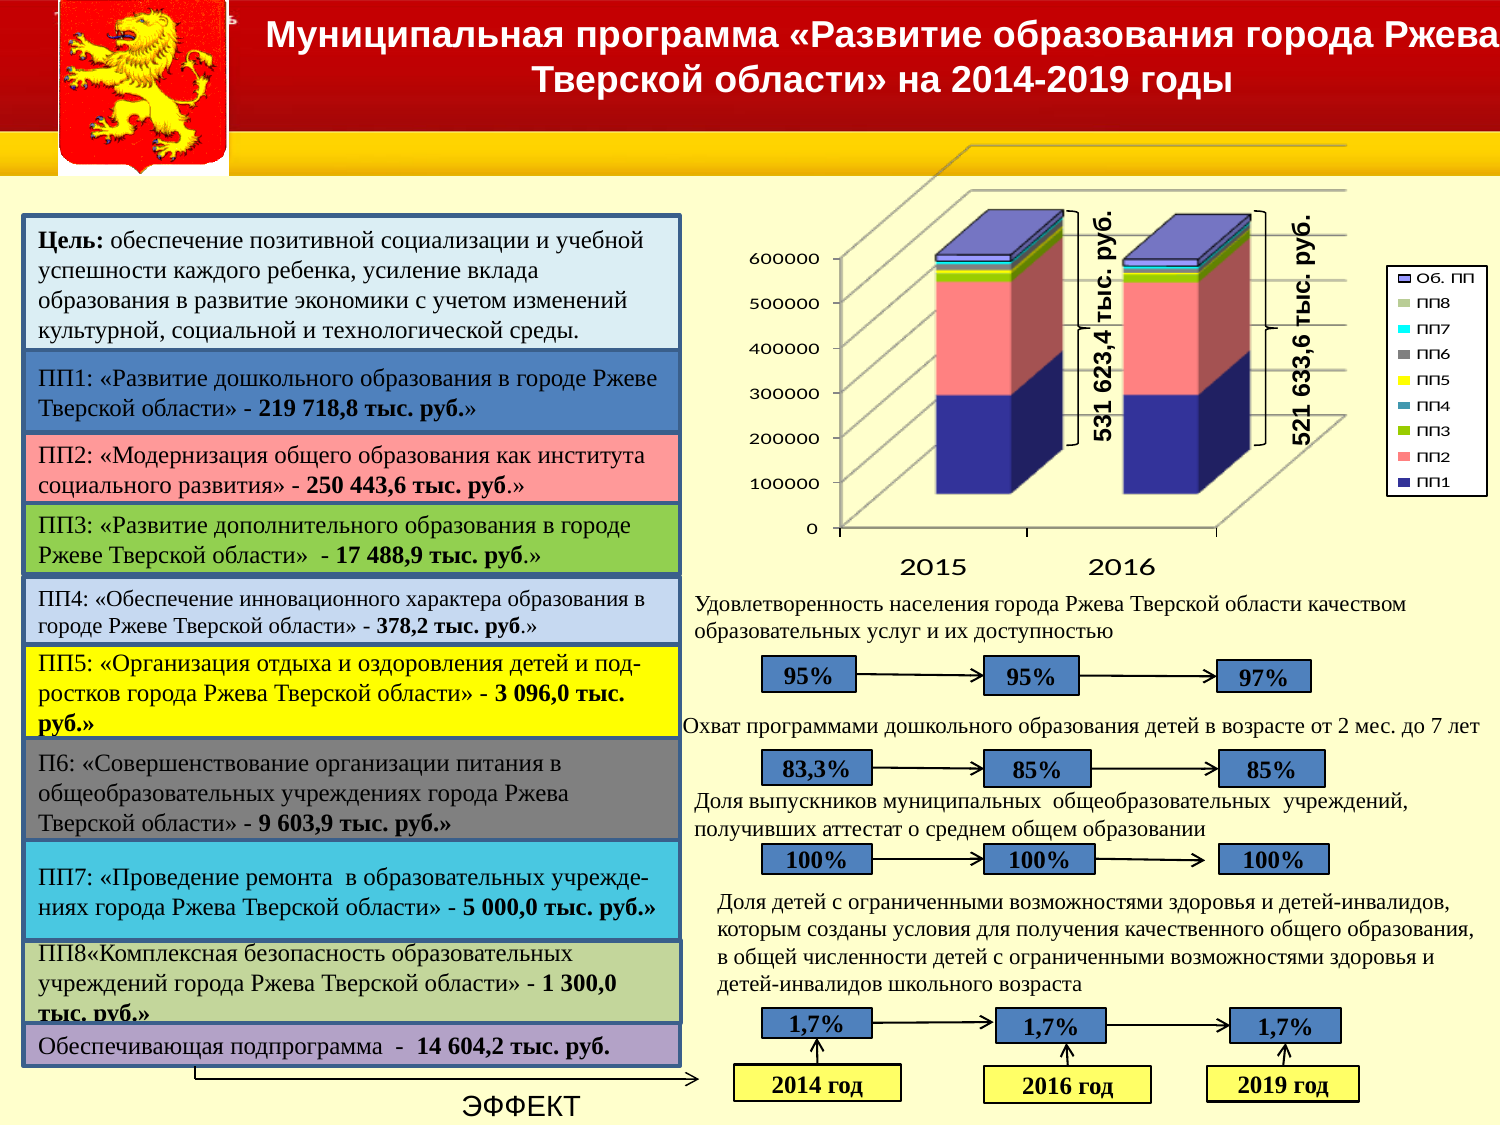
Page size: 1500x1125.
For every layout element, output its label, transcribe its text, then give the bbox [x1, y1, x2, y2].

text_box ПП7: «Проведение ремонта в образовательных учрежде-ниях города Ржева Тверской области» - 5 000,0 тыс. руб.» [21, 838, 682, 938]
text_box 1,7% [760, 1006, 874, 1040]
text_box Доля выпускников муниципальных общеобразовательных учреждений, получивших аттестат о среднем общем образовании [679, 778, 1477, 849]
text_box П6: «Совершенствование организации питания в общеобразовательных учреждениях города Ржева Тверской области» - 9 603,9 тыс. руб.» [21, 736, 682, 838]
text_box 1,7% [1228, 1006, 1343, 1045]
text_box 83,3% [760, 748, 874, 778]
text_box 85% [982, 748, 1093, 778]
text_box 2014 год [732, 1062, 903, 1104]
text_box Охват программами дошкольного образования детей в возрасте от 2 мес. до 7 лет [667, 711, 1500, 746]
text_box Обеспечивающая подпрограмма - 14 604,2 тыс. руб. [21, 1021, 682, 1068]
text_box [1272, 1053, 1297, 1057]
picture [0, 0, 515, 177]
text_box ПП3: «Развитие дополнительного образования в городе Ржеве Тверской области» - 17 488,9 тыс. руб.» [21, 501, 510, 575]
text_box ПП8«Комплексная безопасность образовательных учреждений города Ржева Тверской области» - 1 300,0 тыс. руб.» [21, 938, 683, 1025]
text_box 100% [1217, 842, 1331, 876]
text_box Доля детей с ограниченными возможностями здоровья и детей-инвалидов, которым созданы условия для получения качественного общего образования, в общей численности детей с ограниченными возможностями здоровья и детей-инвалидов школьного возраста [702, 878, 1500, 1004]
text_box 1,7% [994, 1006, 1108, 1045]
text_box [515, 0, 1500, 704]
text_box Цель: обеспечение позитивной социализации и учебной успешности каждого ребенка, усиление вклада образования в развитие экономики с учетом изменений культурной, социальной и технологической среды. [21, 213, 510, 348]
text_box ПП4: «Обеспечение инновационного характера образования в городе Ржеве Тверской области» - 378,2 тыс. руб.» [21, 575, 510, 643]
text_box 85% [1217, 748, 1327, 778]
text_box 100% [982, 842, 1097, 876]
text_box 100% [760, 842, 874, 876]
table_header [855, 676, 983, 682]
text_box 2016 год [982, 1064, 1153, 1105]
text_box ПП2: «Модернизация общего образования как института социального развития» - 250 443,6 тыс. руб.» [21, 430, 510, 501]
text_box 2019 год [1205, 1064, 1361, 1104]
text_box ПП5: «Организация отдыха и оздоровления детей и под-ростков города Ржева Тверской области» - 3 096,0 тыс. руб.» [21, 643, 667, 736]
text_box ЭФФЕКТ [446, 1087, 596, 1125]
text_box ПП1: «Развитие дошкольного образования в городе Ржеве Тверской области» - 219 718,8 тыс. руб.» [21, 348, 510, 430]
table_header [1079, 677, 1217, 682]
